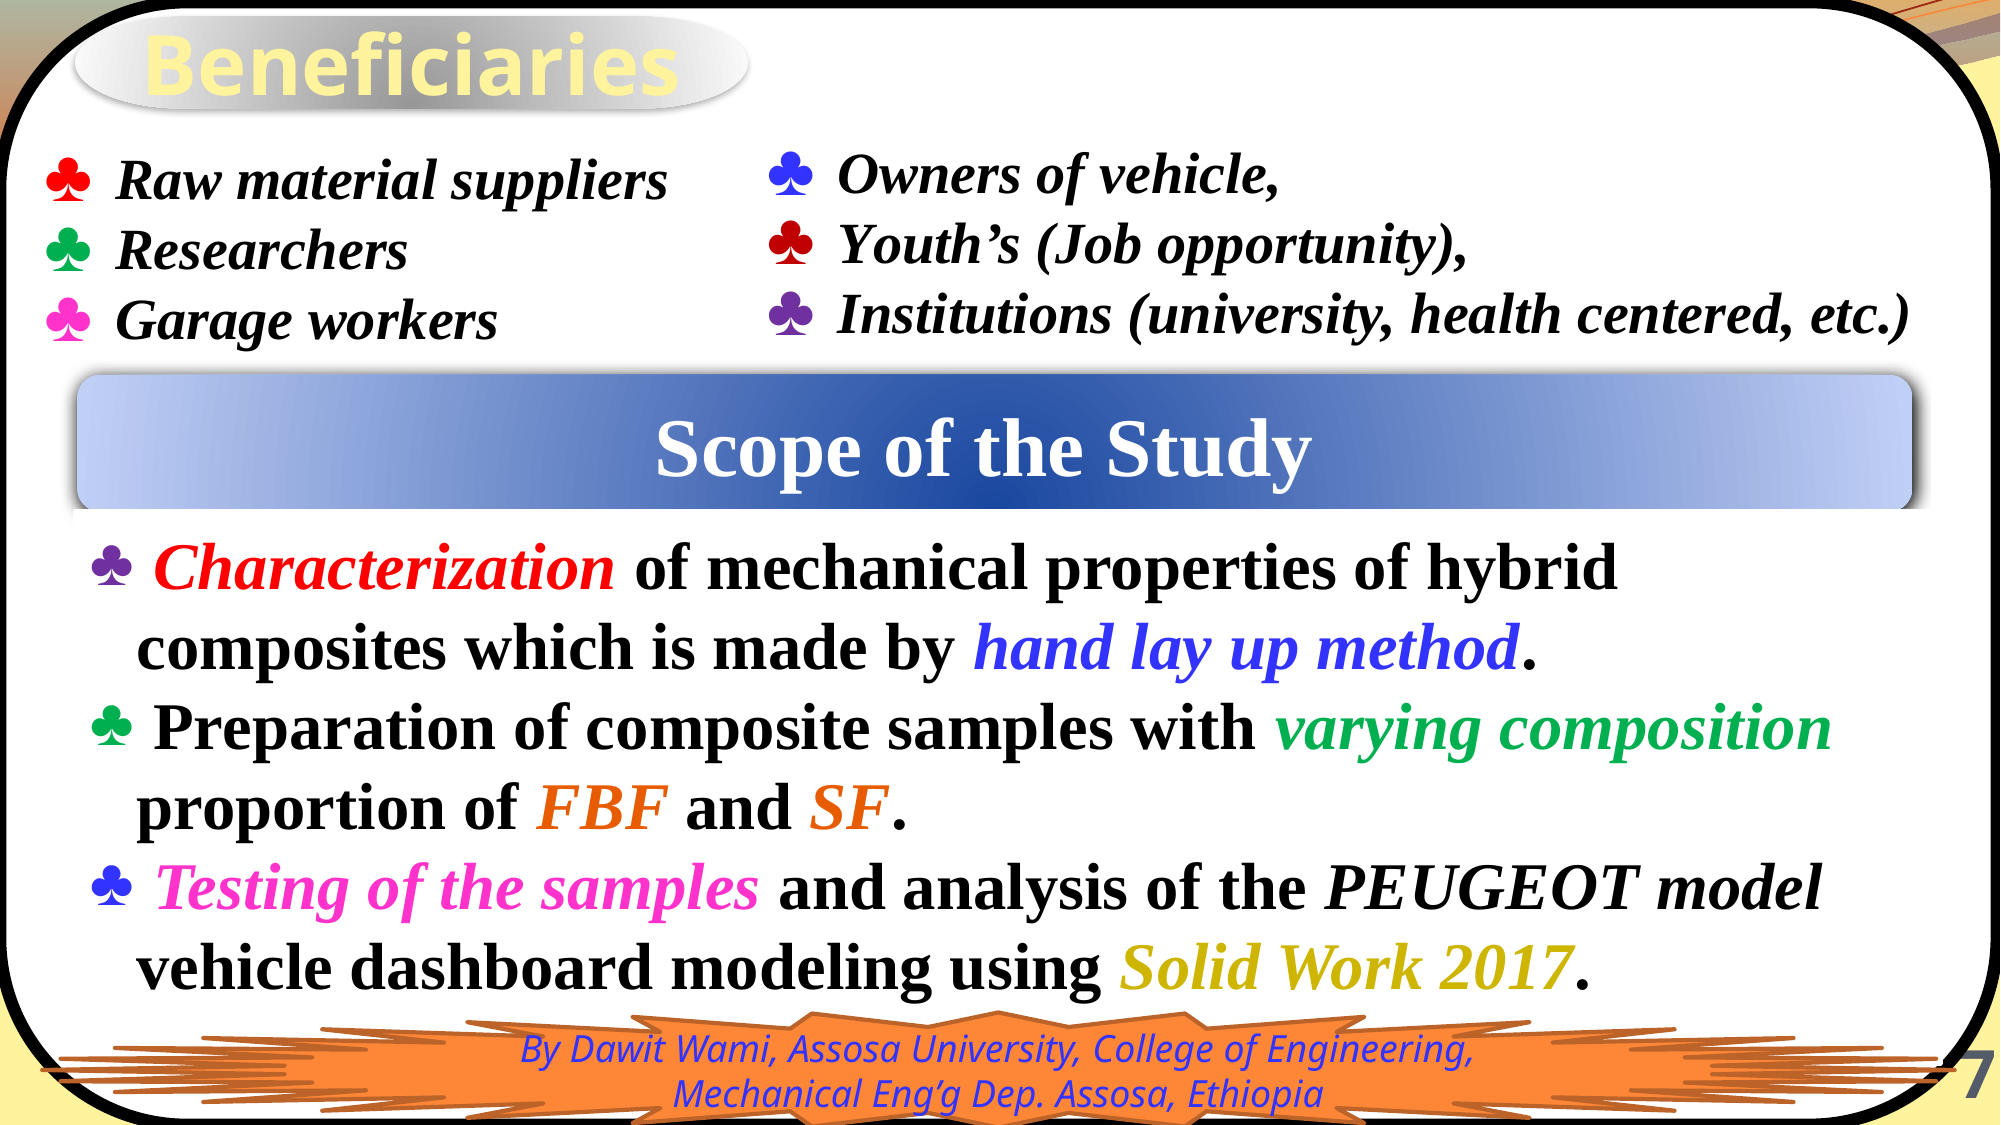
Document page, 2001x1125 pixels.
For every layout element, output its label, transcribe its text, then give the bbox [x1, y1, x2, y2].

text_box Owners of vehicle, Youth’s (Job opportunity), Institutions (university, health centered, etc.) [750, 126, 1977, 355]
text_box Beneficiaries [74, 15, 749, 110]
text_box Characterization of mechanical properties of hybrid composites which is made by hand lay up method. Preparation of composite samples with varying composition proportion of FBF and SF. Testing of the samples and analysis of the PEUGEOT model vehicle dashboard modeling using Solid Work 2017. [73, 509, 1943, 1066]
text_box [67, 1084, 648, 1125]
text_box [0, 0, 1999, 1067]
text_box [1193, 1114, 1347, 1125]
text_box [1026, 1116, 1145, 1125]
text_box [54, 1073, 160, 1079]
slide_number 7 [1934, 1047, 1997, 1123]
text_box [852, 1116, 970, 1125]
text_box By Dawit Wami, Assosa University, College of Engineering, Mechanical Eng’g Dep. Assosa, Ethiopia [40, 1010, 1957, 1125]
text_box Raw material suppliers Researchers Garage workers [28, 122, 750, 371]
text_box Scope of the Study [76, 373, 1914, 509]
text_box [1349, 1084, 1930, 1125]
text_box [1837, 1073, 1942, 1079]
text_box [650, 1114, 804, 1125]
